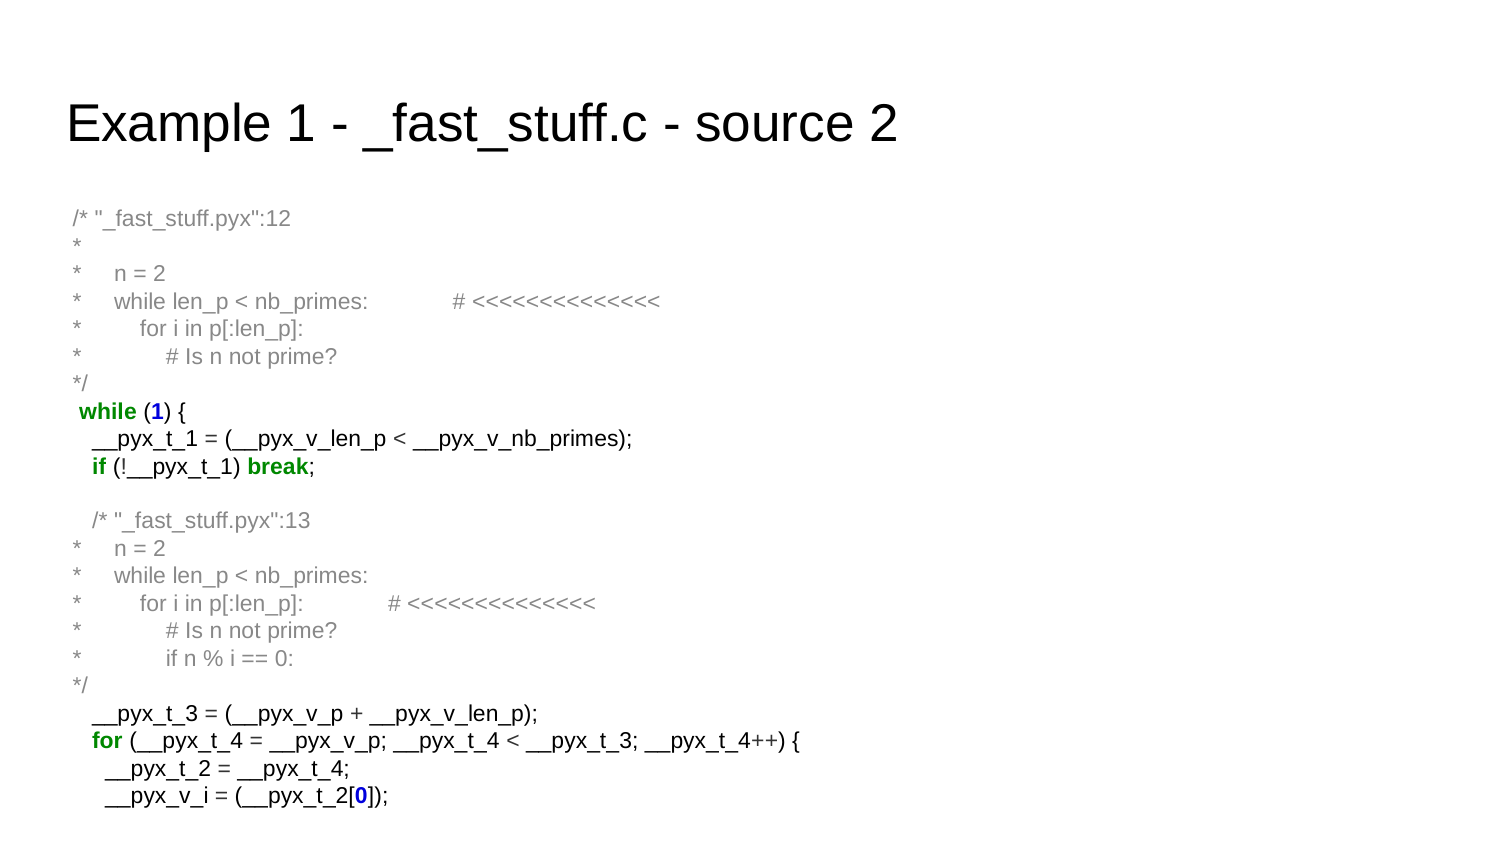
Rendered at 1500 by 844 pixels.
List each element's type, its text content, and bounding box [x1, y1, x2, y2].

list /* "_fast_stuff.pyx":12 * * n = 2 * while len_p < nb_primes: # <<<<<<<<<<<<<< * for i in p[:len_p]: * # Is n not prime? */ while (1) { __pyx_t_1 = (__pyx_v_len_p < __pyx_v_nb_primes); if (!__pyx_t_1) break; /* "_fast_stuff.pyx":13 * n = 2 * while len_p < nb_primes: * for i in p[:len_p]: # <<<<<<<<<<<<<< * # Is n not prime? * if n % i == 0: */ __pyx_t_3 = (__pyx_v_p + __pyx_v_len_p); for (__pyx_t_4 = __pyx_v_p; __pyx_t_4 < __pyx_t_3; __pyx_t_4++) { __pyx_t_2 = __pyx_t_4; __pyx_v_i = (__pyx_t_2[0]); [51, 189, 1449, 814]
title Example 1 - _fast_stuff.c - source 2 [51, 72, 1449, 167]
